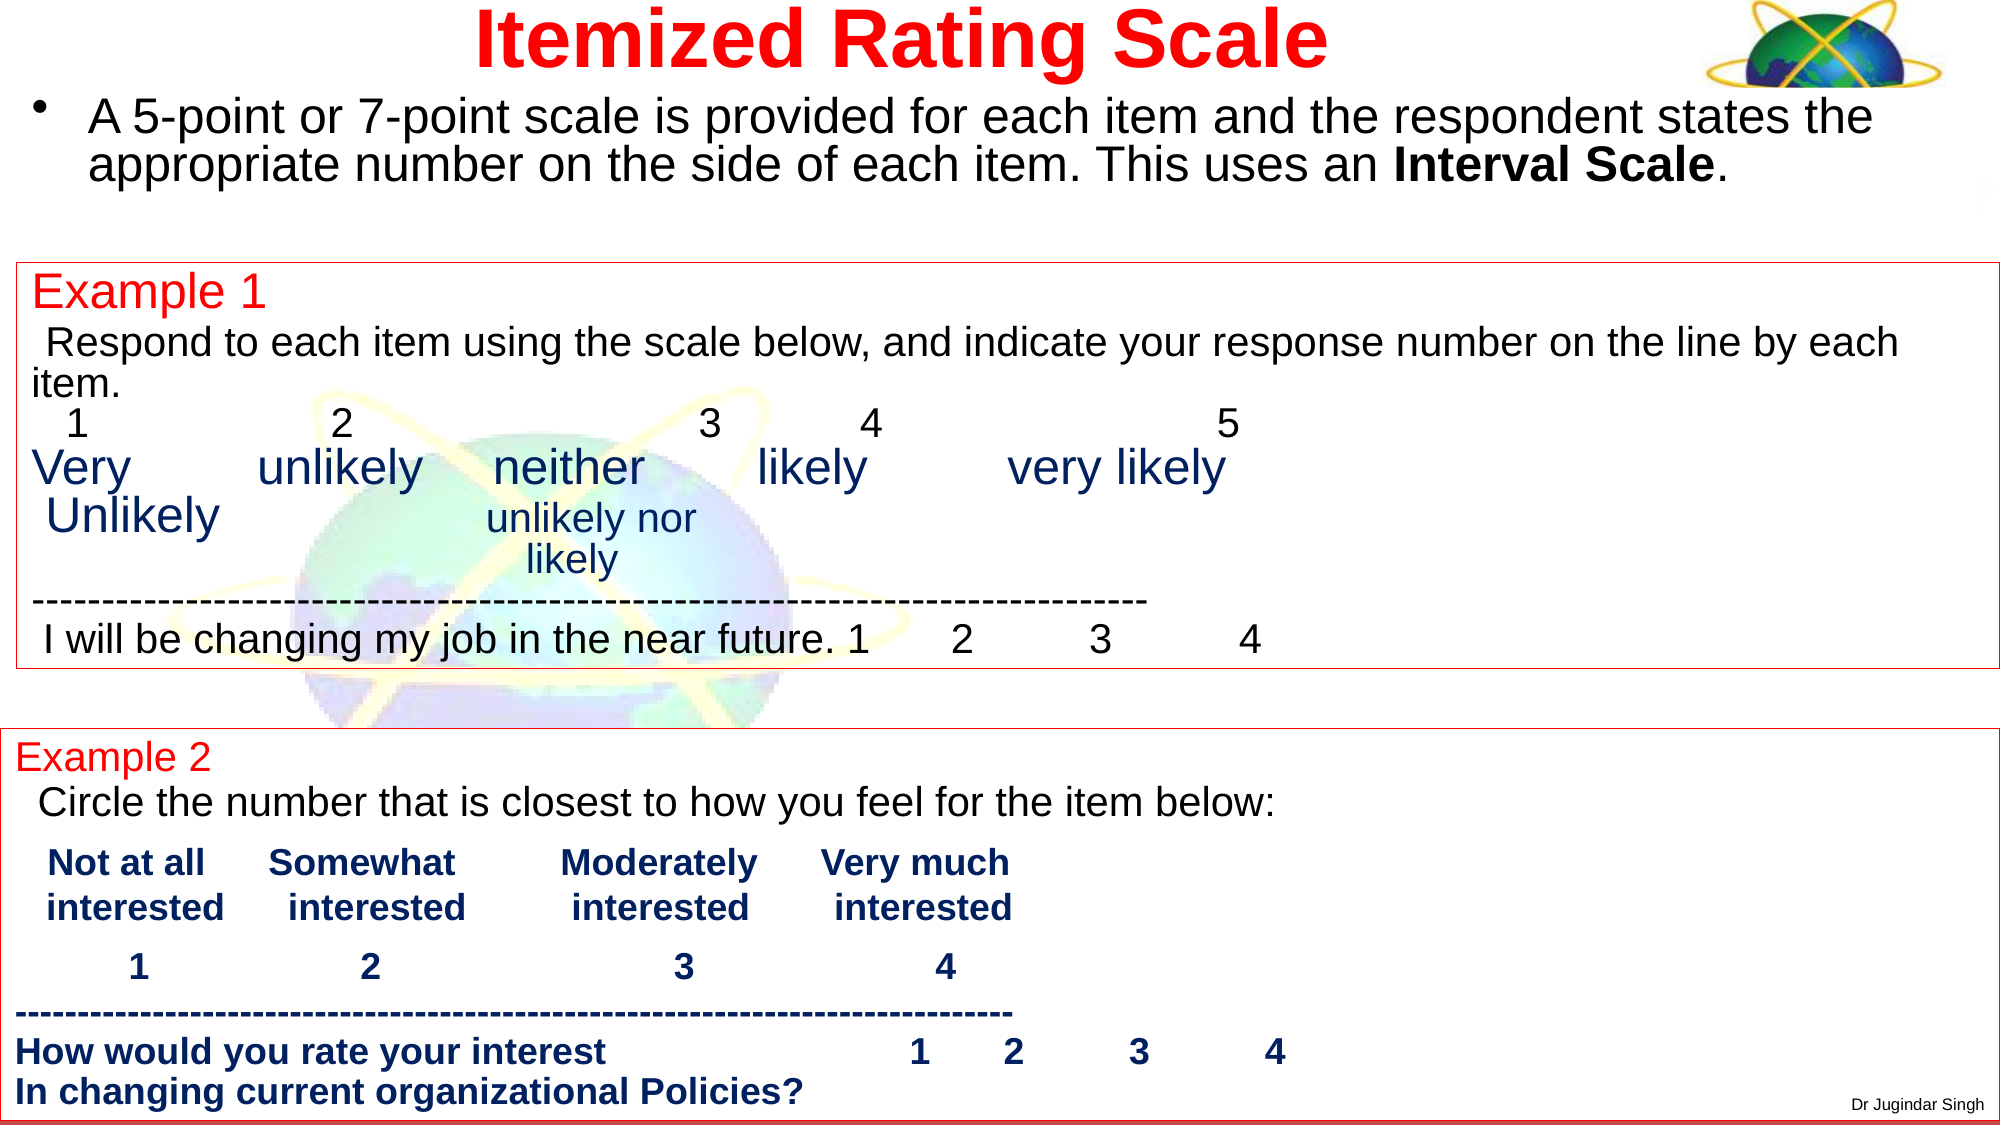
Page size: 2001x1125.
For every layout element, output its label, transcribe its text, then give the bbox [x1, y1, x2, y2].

title Itemized Rating Scale [324, 0, 1481, 68]
footer Dr Jugindar Singh [1366, 1086, 2000, 1125]
text_box Example 2 Circle the number that is closest to how you feel for the item below: Not at all Somewhat Moderately Very much interested interested interested interested 1 2 3 4 -------------------------------------------------------------------------------- How would you rate your interest 1 2 3 4 In changing current organizational Policies? [0, 728, 2000, 1121]
picture [1655, 0, 2000, 220]
text_box Example 1 Respond to each item using the scale below, and indicate your response number on the line by each item. 1 2 3 4 5 Very unlikely neither likely very likely Unlikely unlikely nor likely -------------------------------------------------------------------------------- I will be changing my job in the near future. 1 2 3 4 [16, 262, 2000, 669]
list A 5-point or 7-point scale is provided for each item and the respondent states the appropriate number on the side of each item. This uses an Interval Scale. [16, 87, 1981, 237]
